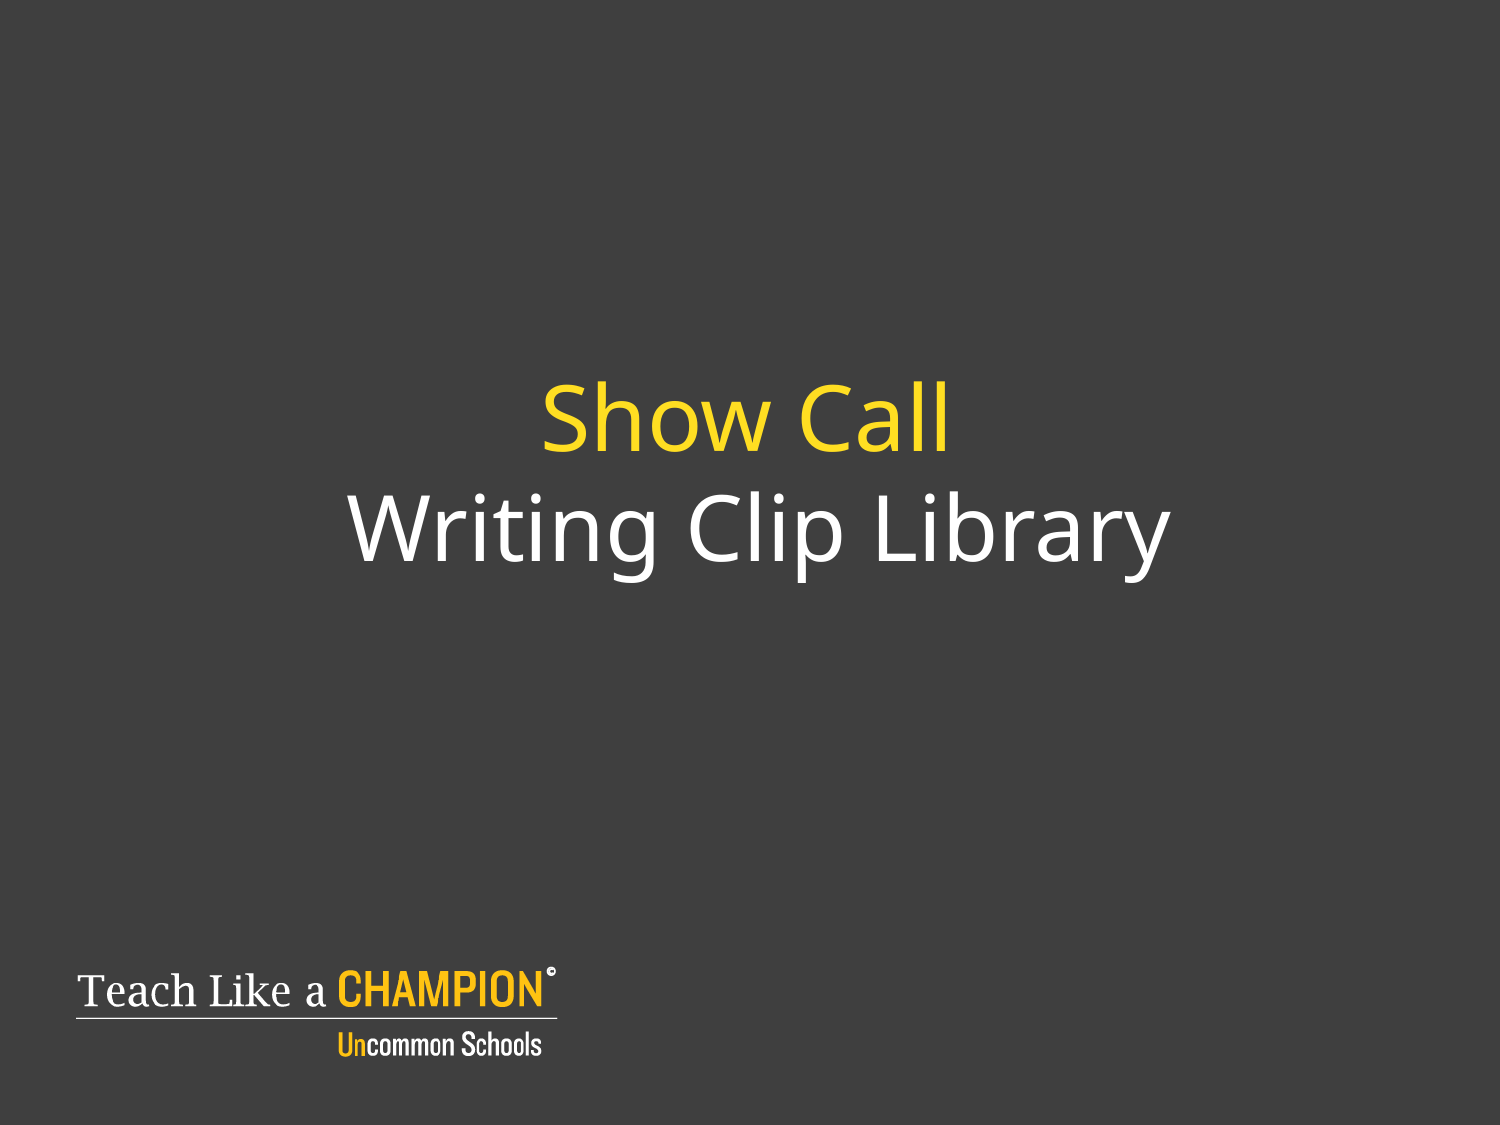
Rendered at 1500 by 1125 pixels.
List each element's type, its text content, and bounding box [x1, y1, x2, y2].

title Show Call Writing Clip Library [18, 349, 1500, 591]
picture [73, 962, 561, 1060]
